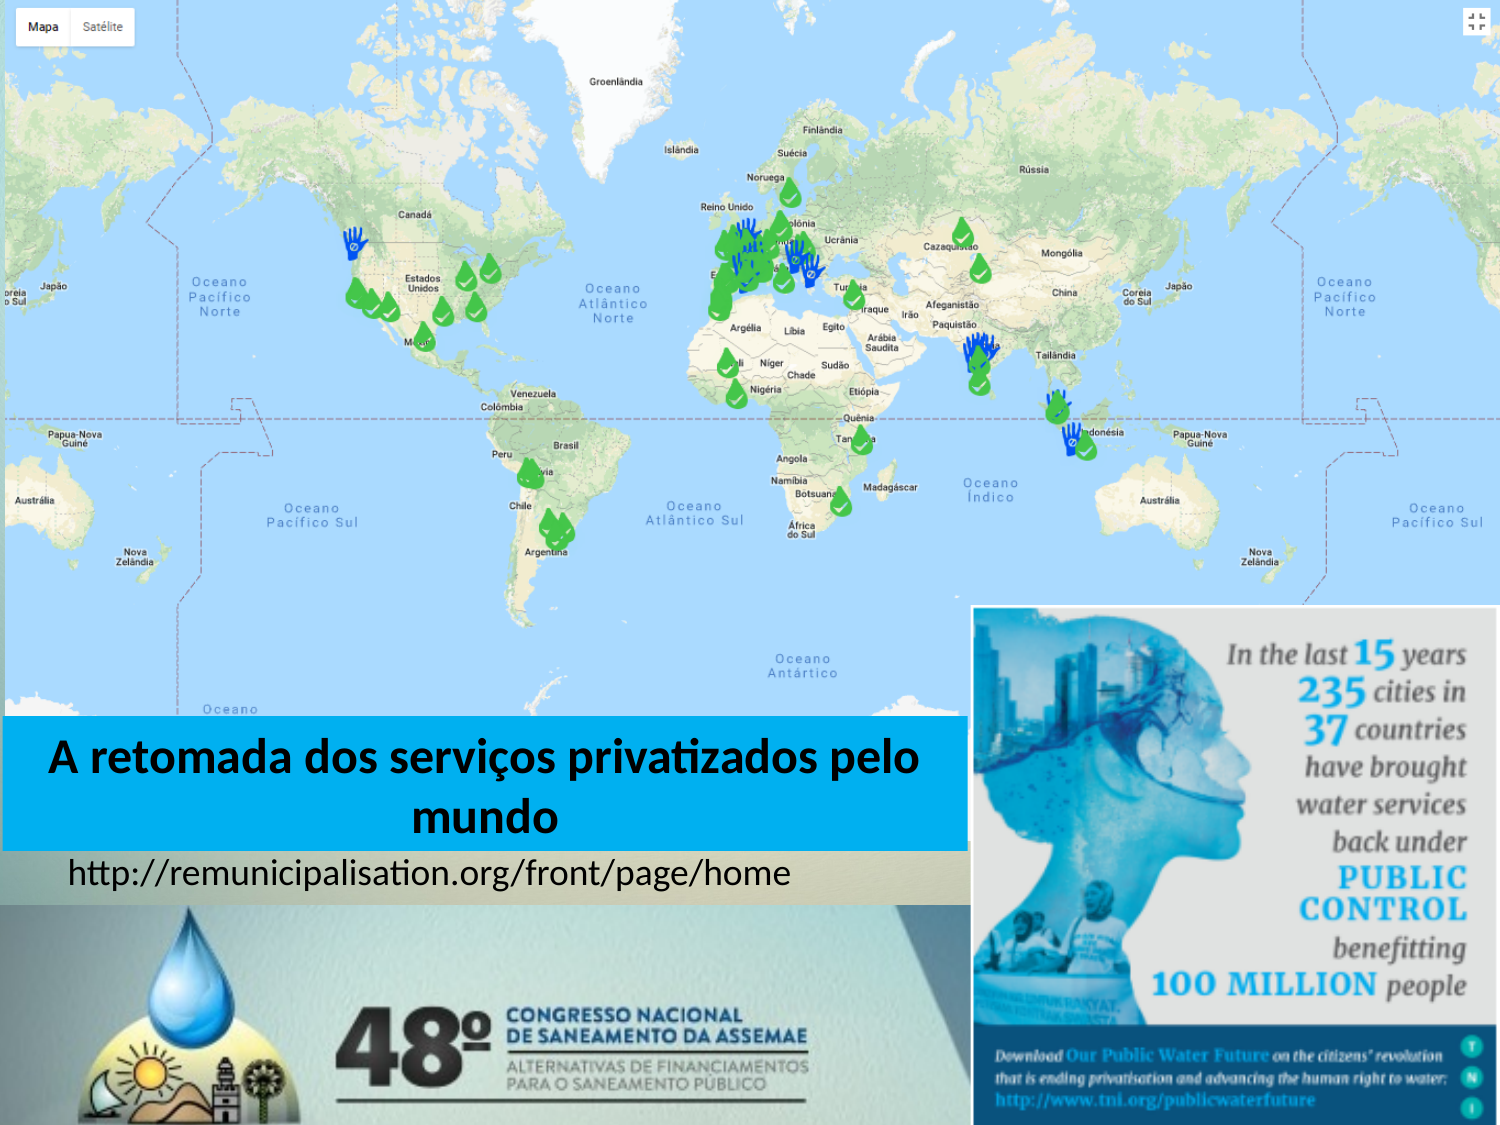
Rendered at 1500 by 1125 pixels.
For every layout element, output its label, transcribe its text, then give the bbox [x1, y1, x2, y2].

picture [0, 0, 1500, 1125]
text_box http://remunicipalisation.org/front/page/home [53, 851, 928, 901]
